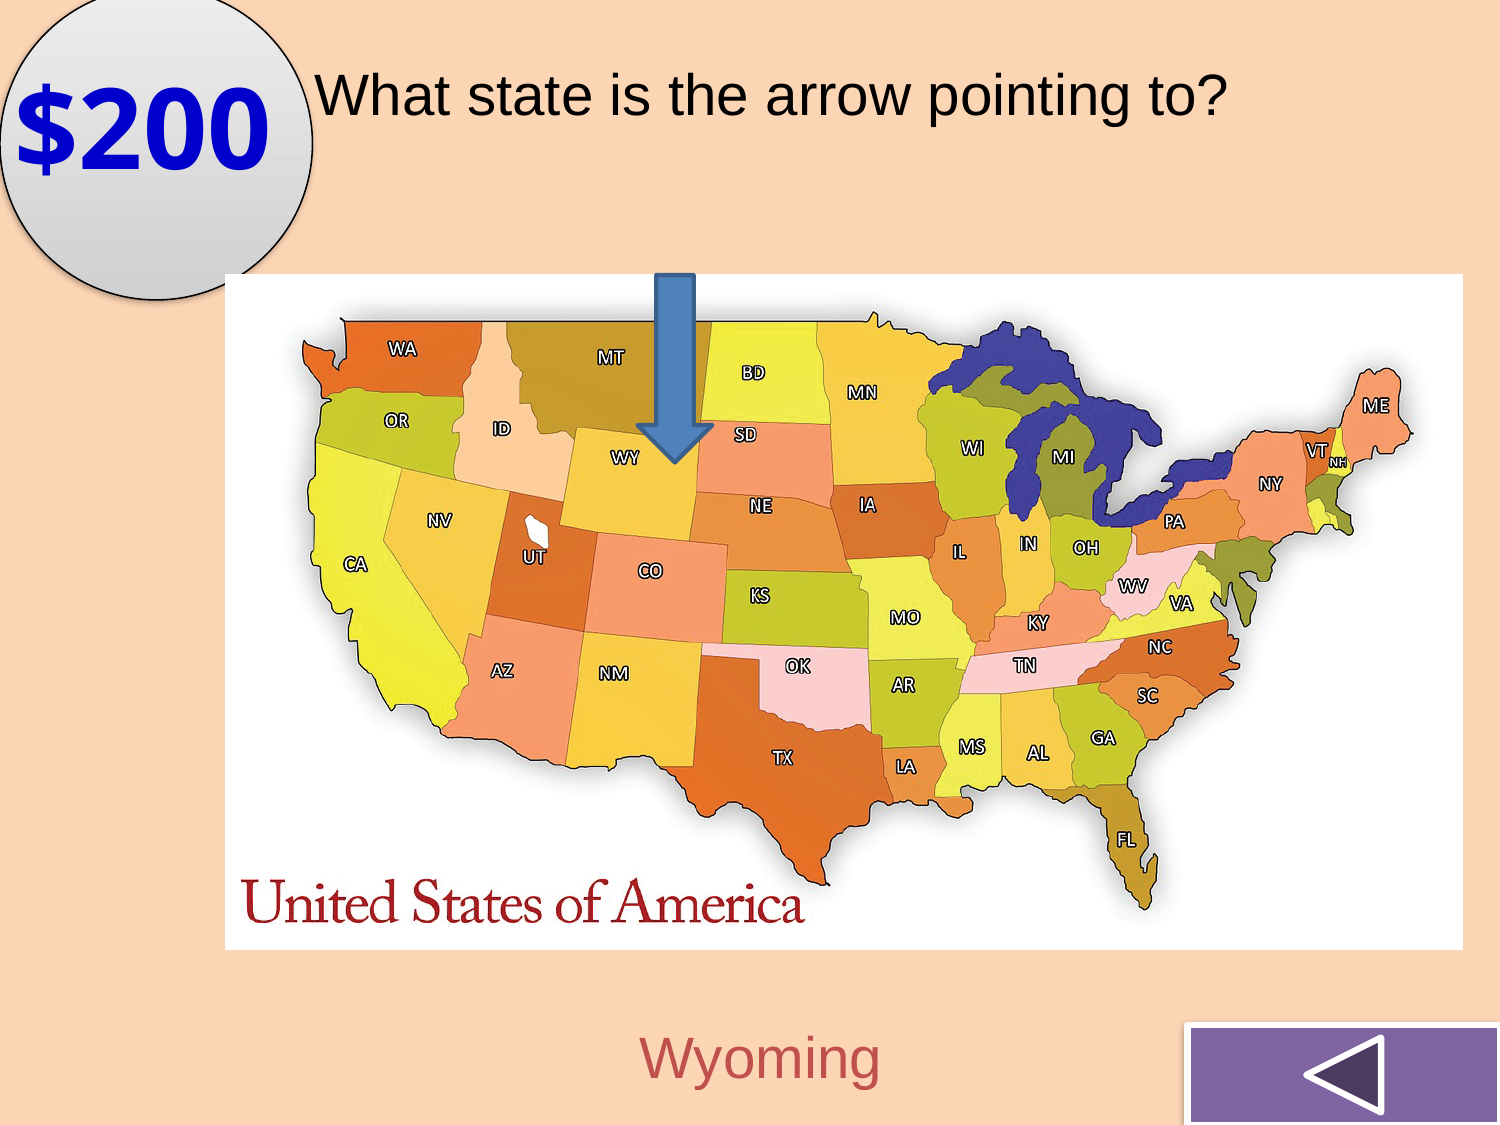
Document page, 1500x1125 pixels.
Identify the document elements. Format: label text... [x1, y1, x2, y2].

text_box [1184, 1022, 1500, 1125]
text_box $200 [0, 49, 1425, 200]
picture [224, 274, 1463, 951]
text_box [30, 0, 282, 49]
text_box [9, 200, 303, 301]
text_box Wyoming [624, 1012, 1013, 1098]
